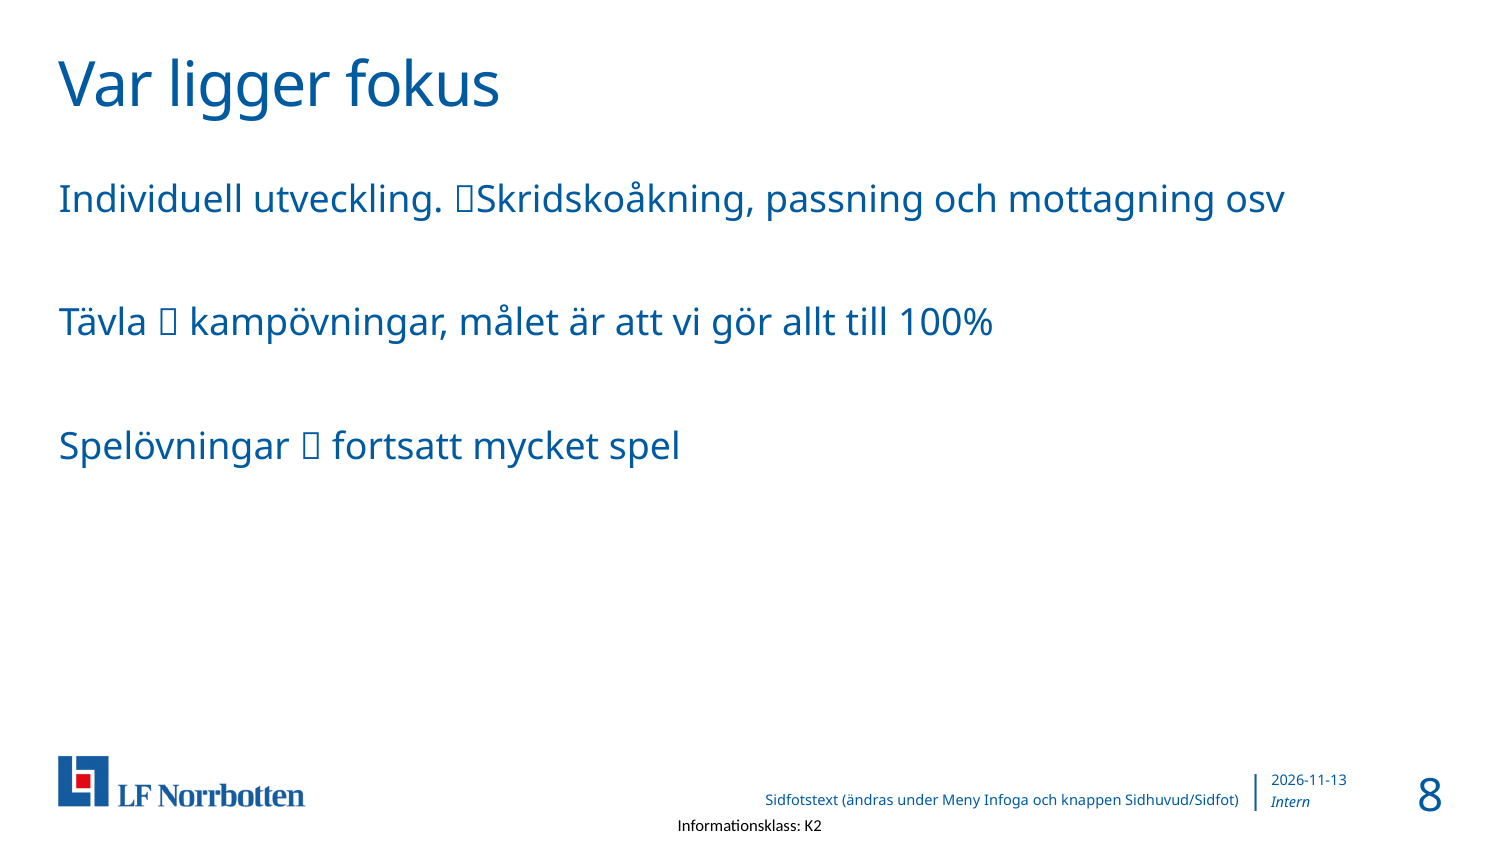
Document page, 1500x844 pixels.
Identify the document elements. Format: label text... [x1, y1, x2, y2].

footer Sidfotstext (ändras under Meny Infoga och knappen Sidhuvud/Sidfot) [527, 774, 1257, 811]
list Individuell utveckling. Skridskoåkning, passning och mottagning osv Tävla  kampövningar, målet är att vi gör allt till 100% Spelövningar  fortsatt mycket spel [58, 174, 1442, 734]
picture [54, 752, 421, 836]
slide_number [1271, 770, 1347, 795]
title Var ligger fokus [58, 58, 1442, 152]
slide_number 8 [1347, 765, 1444, 813]
